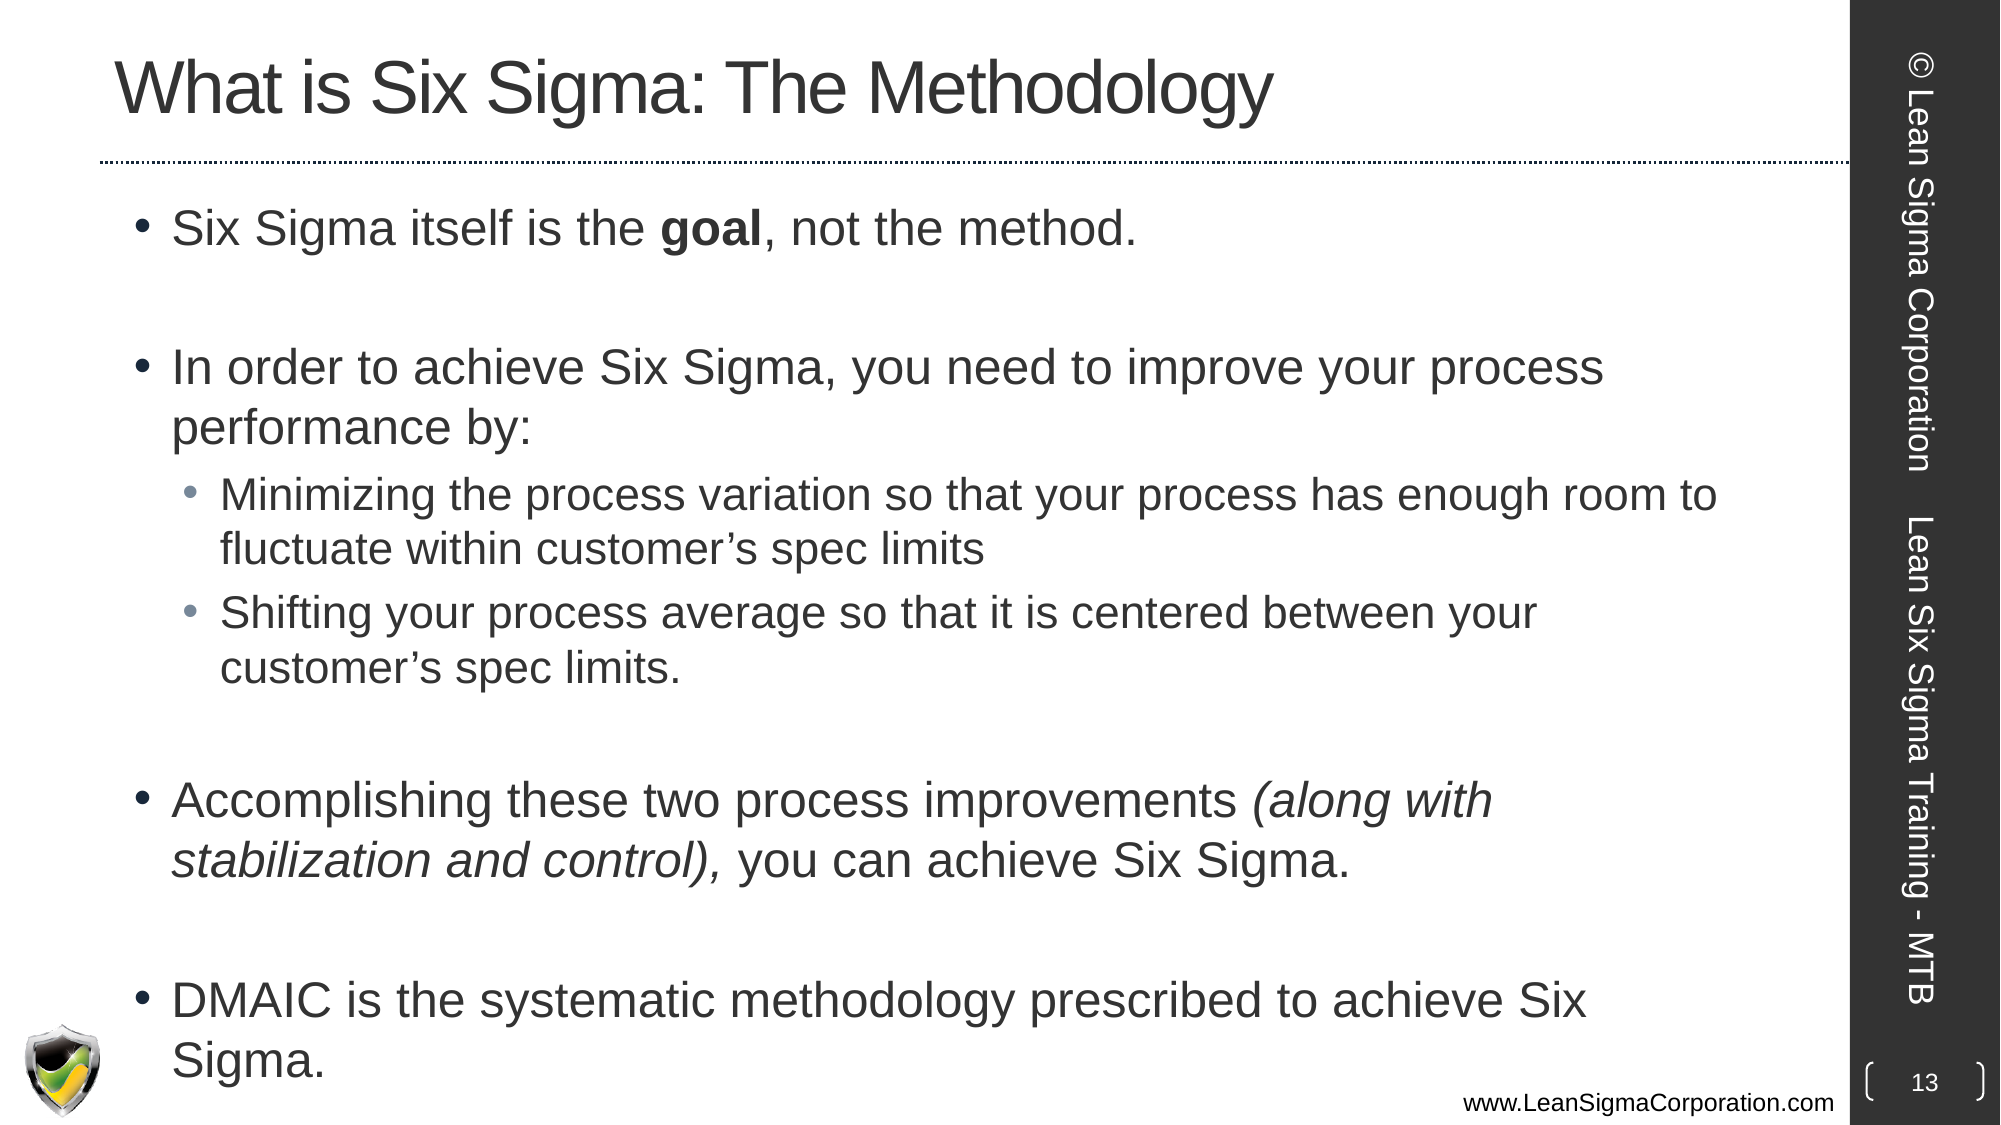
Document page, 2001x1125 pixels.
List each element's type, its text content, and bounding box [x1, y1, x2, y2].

title What is Six Sigma: The Methodology [99, 4, 1767, 163]
slide_number 13 [1865, 1061, 1985, 1102]
footer © Lean Sigma Corporation [1883, 24, 1964, 500]
slide_number Lean Six Sigma Training - MTB [1883, 500, 1964, 1050]
picture [24, 1024, 100, 1118]
list Six Sigma itself is the goal, not the method. In order to achieve Six Sigma, you need to improve your process performance by: Minimizing the process variation so that your process has enough room to fluctuate within customer’s spec limits Shifting your process average so that it is centered between your customer’s spec limits. Accomplishing these two process improvements (along with stabilization and control), you can achieve Six Sigma. DMAIC is the systematic methodology prescribed to achieve Six Sigma. [99, 187, 1767, 1088]
